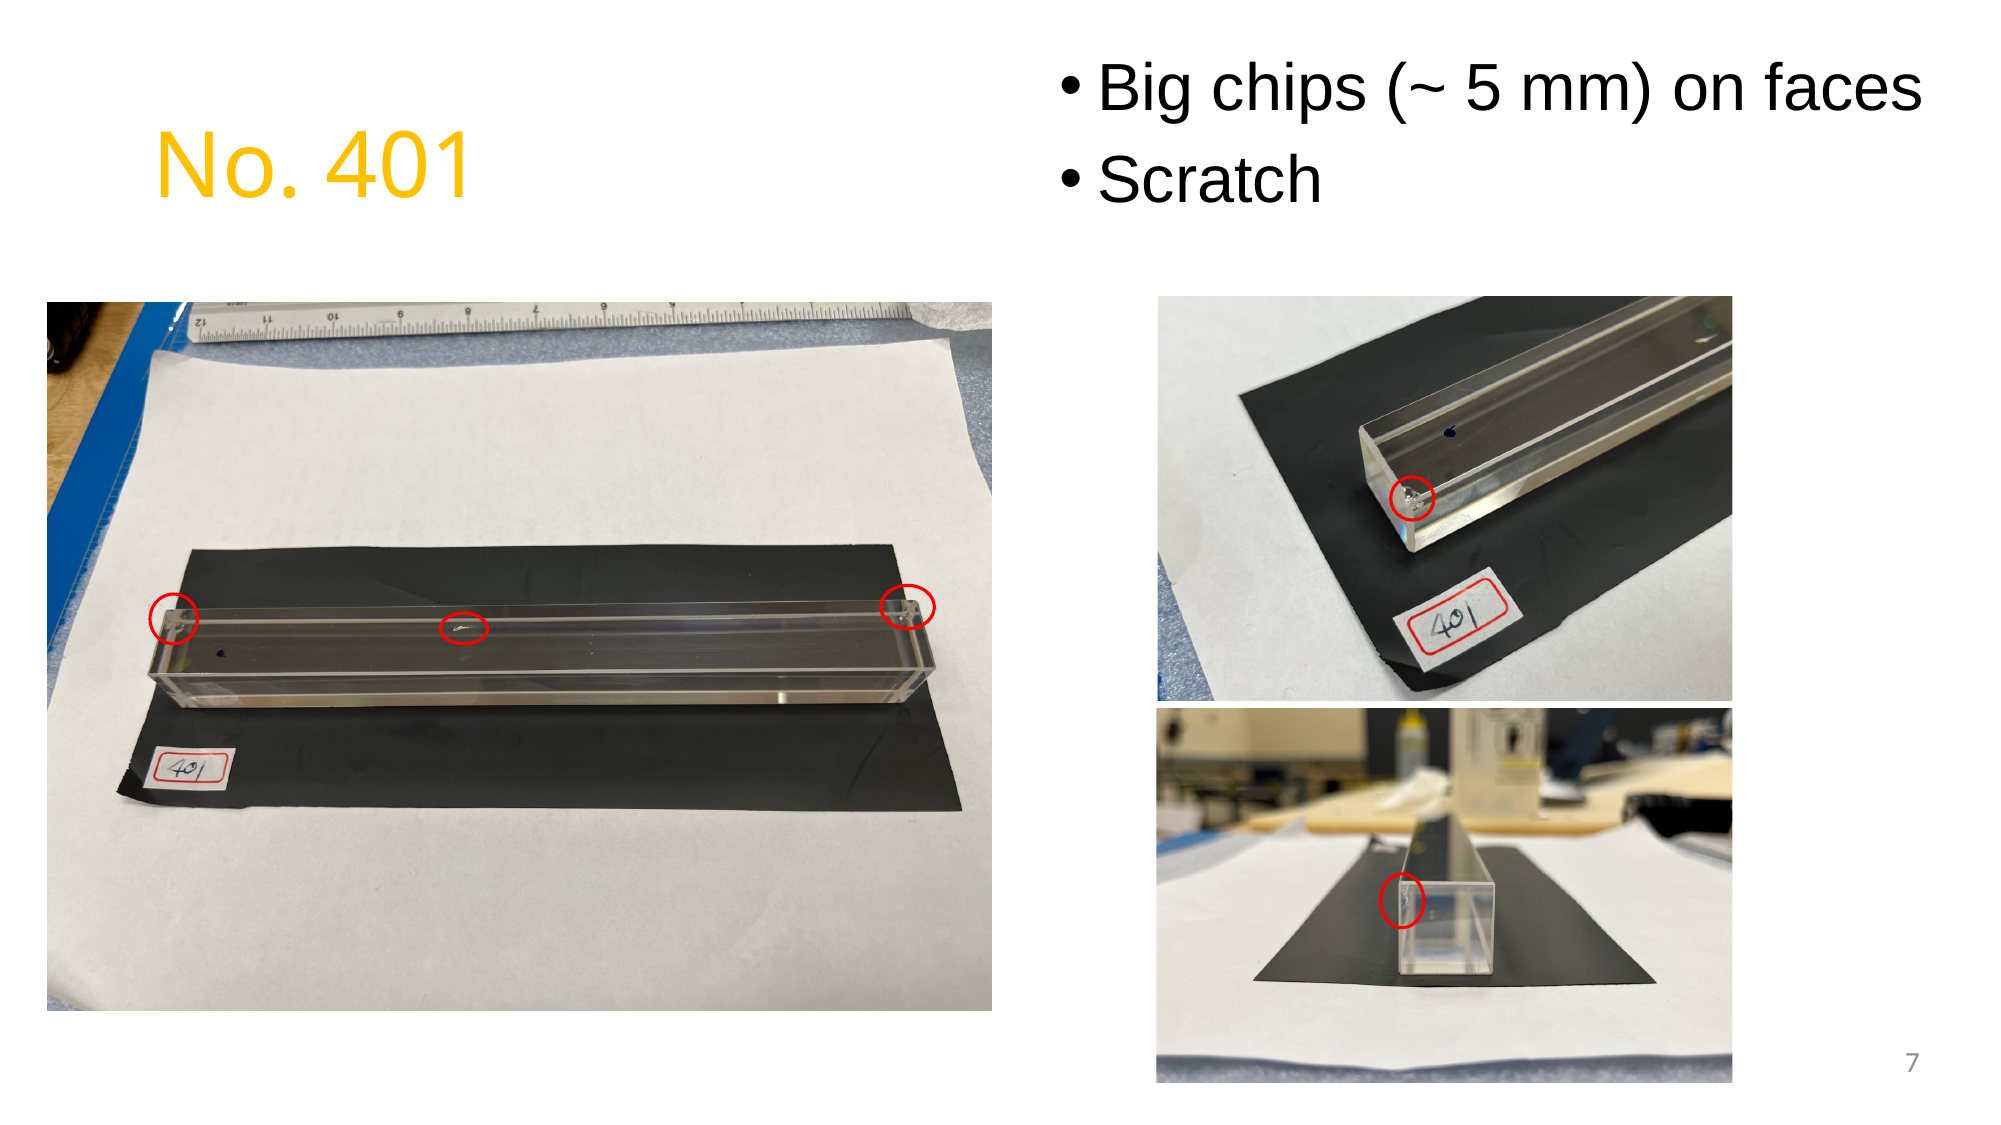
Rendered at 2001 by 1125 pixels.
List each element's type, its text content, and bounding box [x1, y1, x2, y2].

picture [1157, 295, 1733, 701]
list Big chips (~ 5 mm) on faces Scratch [1044, 44, 2000, 533]
text_box No. 401 [137, 44, 703, 291]
picture [1156, 708, 1733, 1083]
text_box 7 [1879, 1025, 1935, 1096]
picture [47, 302, 992, 1012]
